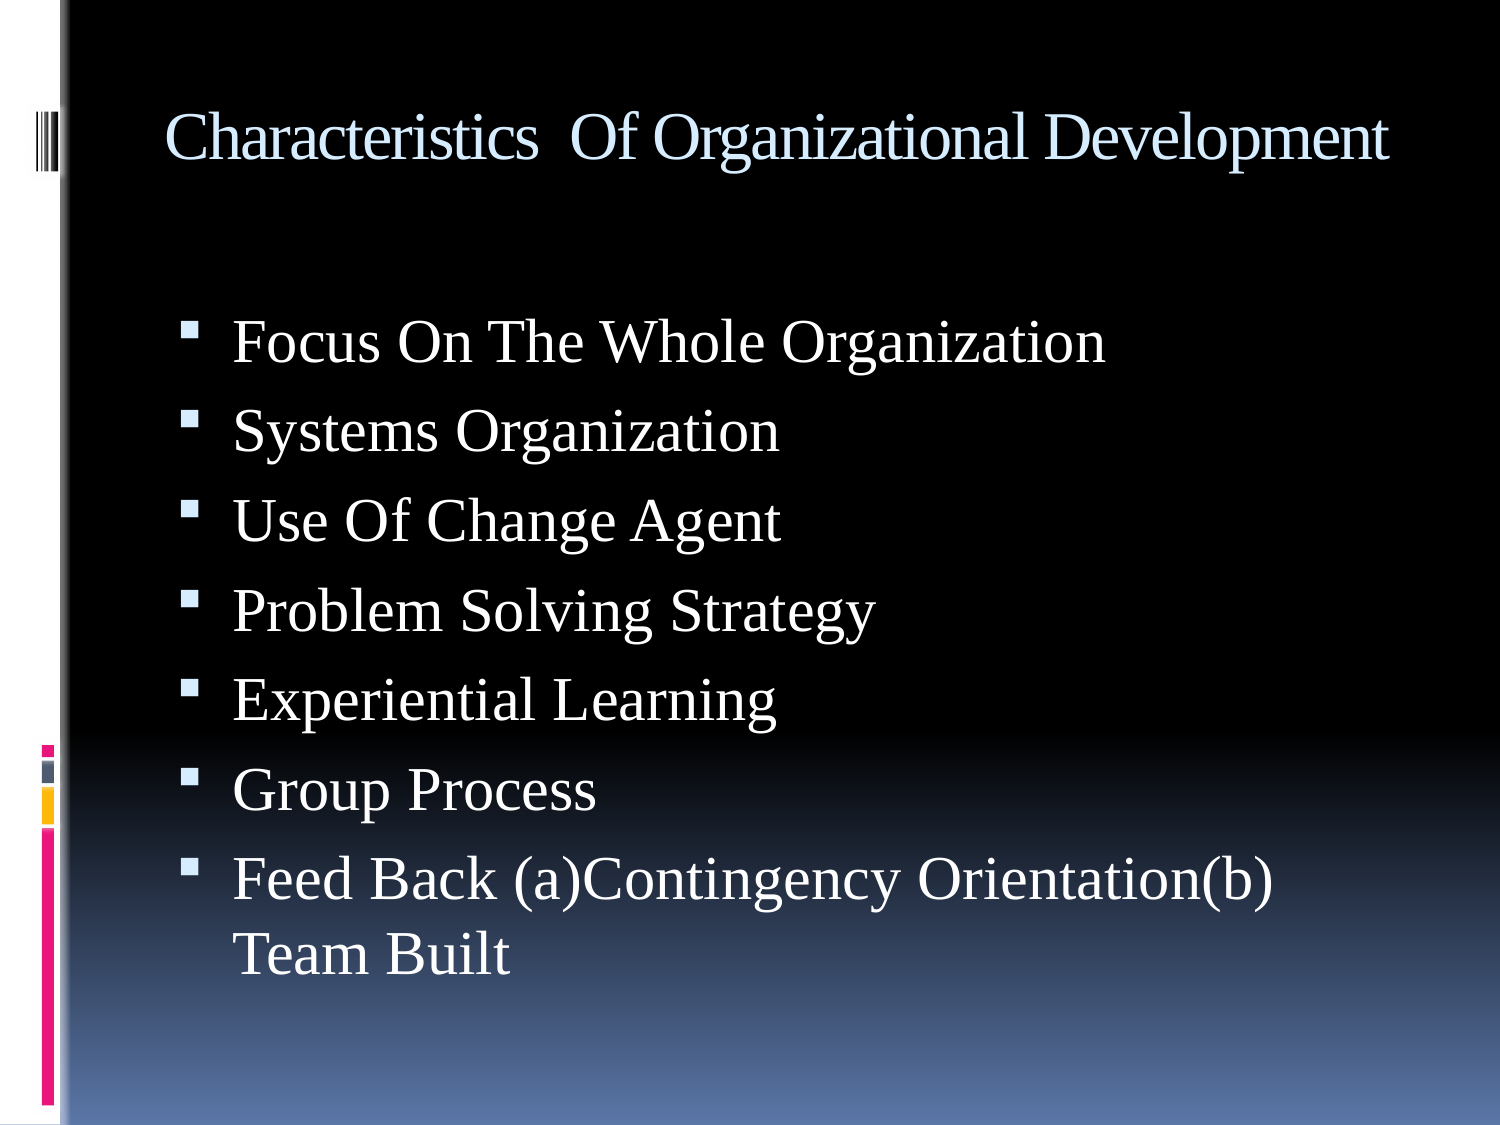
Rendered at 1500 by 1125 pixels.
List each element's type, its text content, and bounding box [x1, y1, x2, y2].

list Focus On The Whole Organization Systems Organization Use Of Change Agent Problem Solving Strategy Experiential Learning Group Process Feed Back (a)Contingency Orientation(b) Team Built [150, 292, 1425, 1043]
title Characteristics Of Organizational Development [150, 83, 1425, 234]
